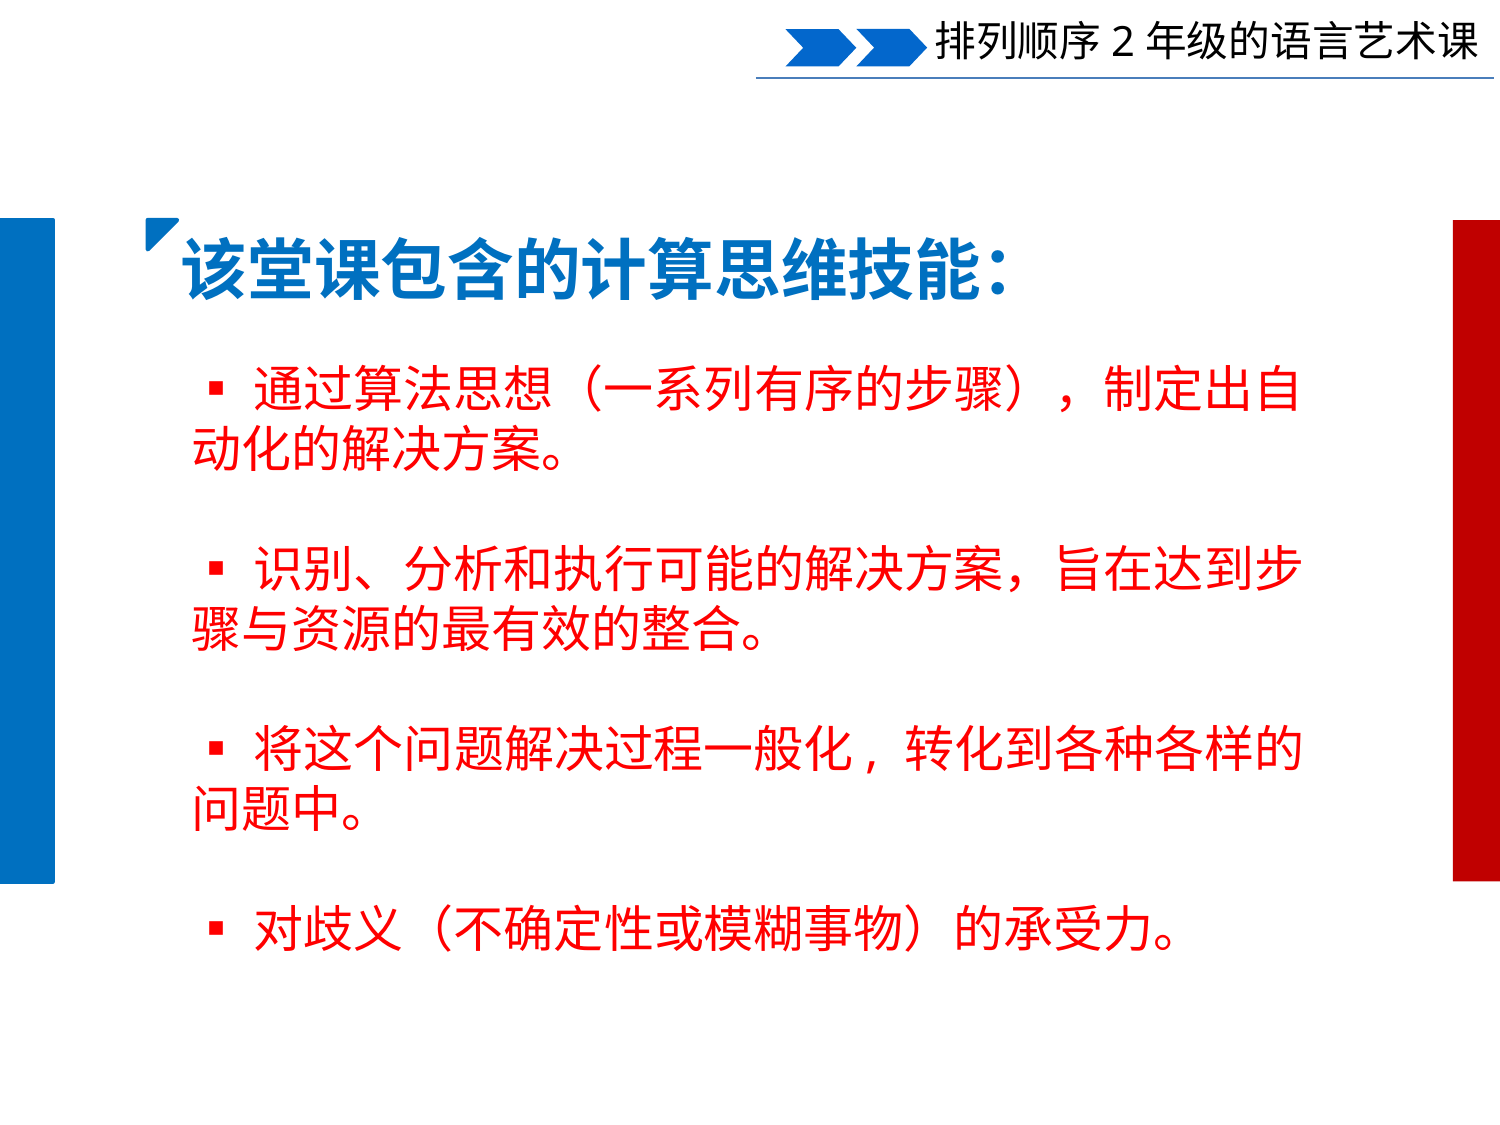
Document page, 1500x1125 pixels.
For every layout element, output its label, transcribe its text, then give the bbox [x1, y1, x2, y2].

text_box 排列顺序2年级的语言艺术课 [714, 7, 1500, 73]
text_box 该堂课包含的计算思维技能： [165, 220, 1064, 315]
text_box ▪通过算法思想（一系列有序的步骤），制定出自动化的解决方案。 ▪识别、分析和执行可能的解决方案，旨在达到步骤与资源的最有效的整合。 ▪将这个问题解决过程一般化, 转化到各种各样的问题中。 ▪对歧义（不确定性或模糊事物）的承受力。 [177, 349, 1353, 965]
text_box [145, 217, 180, 252]
